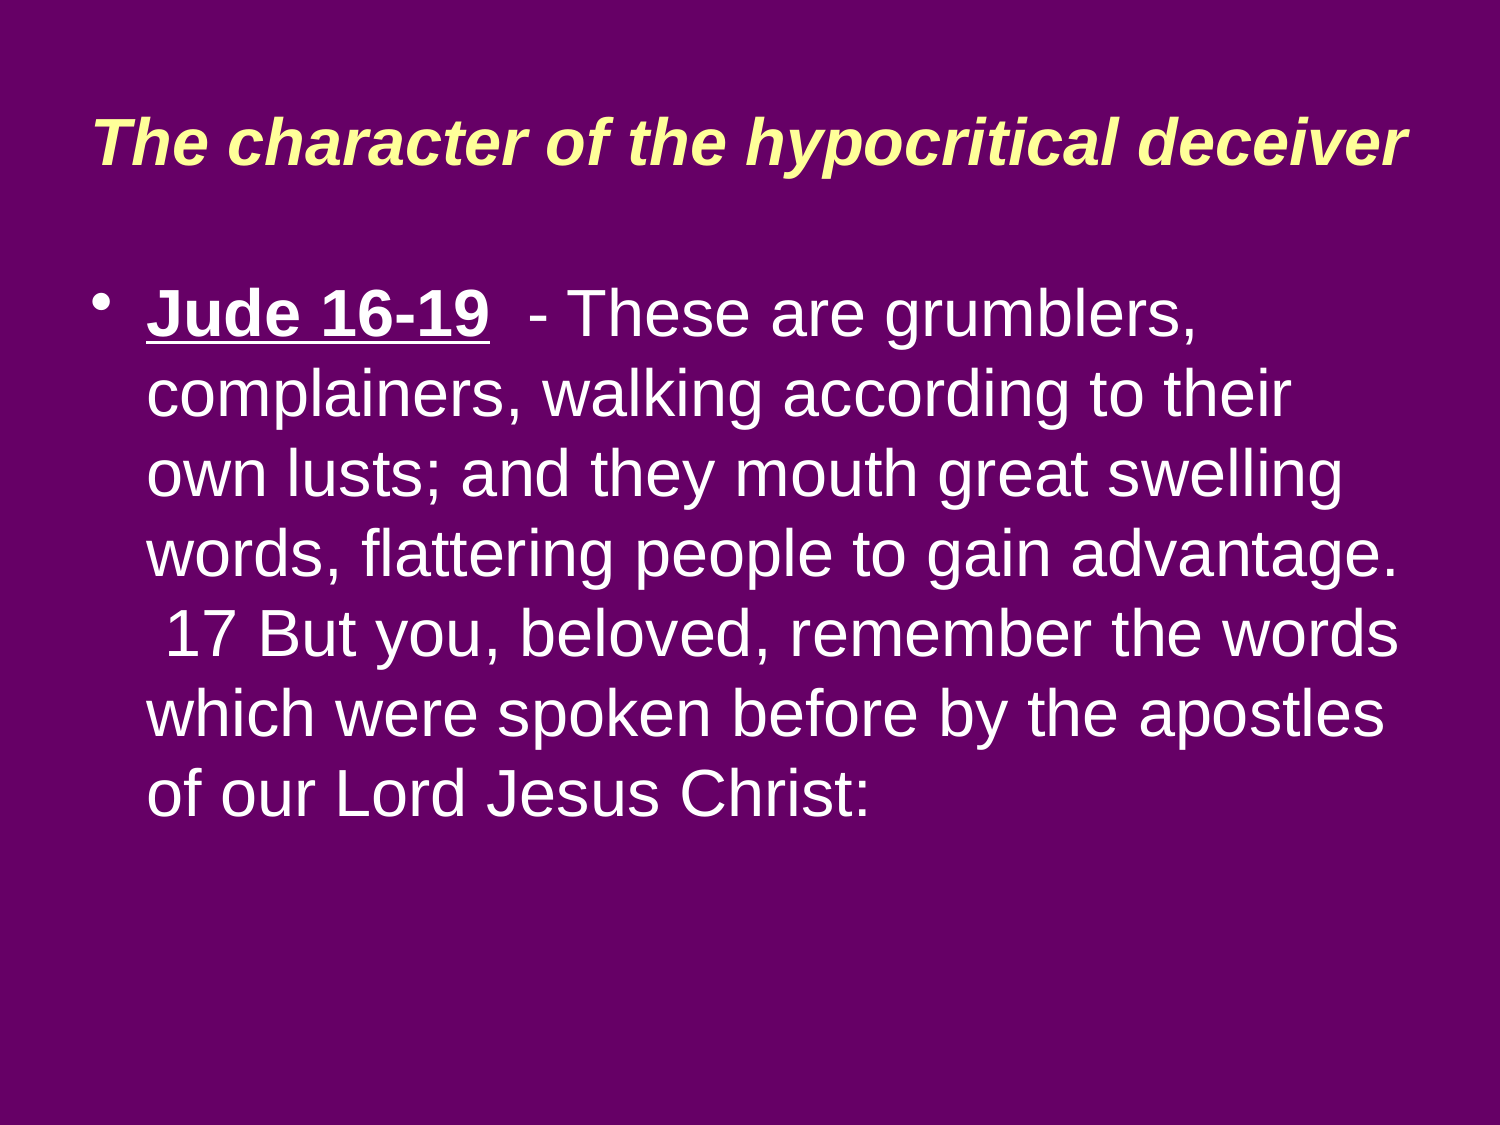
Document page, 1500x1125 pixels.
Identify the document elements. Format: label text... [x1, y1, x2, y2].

list Jude 16-19 - These are grumblers, complainers, walking according to their own lusts; and they mouth great swelling words, flattering people to gain advantage. 17 But you, beloved, remember the words which were spoken before by the apostles of our Lord Jesus Christ: [75, 262, 1425, 1005]
title The character of the hypocritical deceiver [75, 45, 1425, 233]
